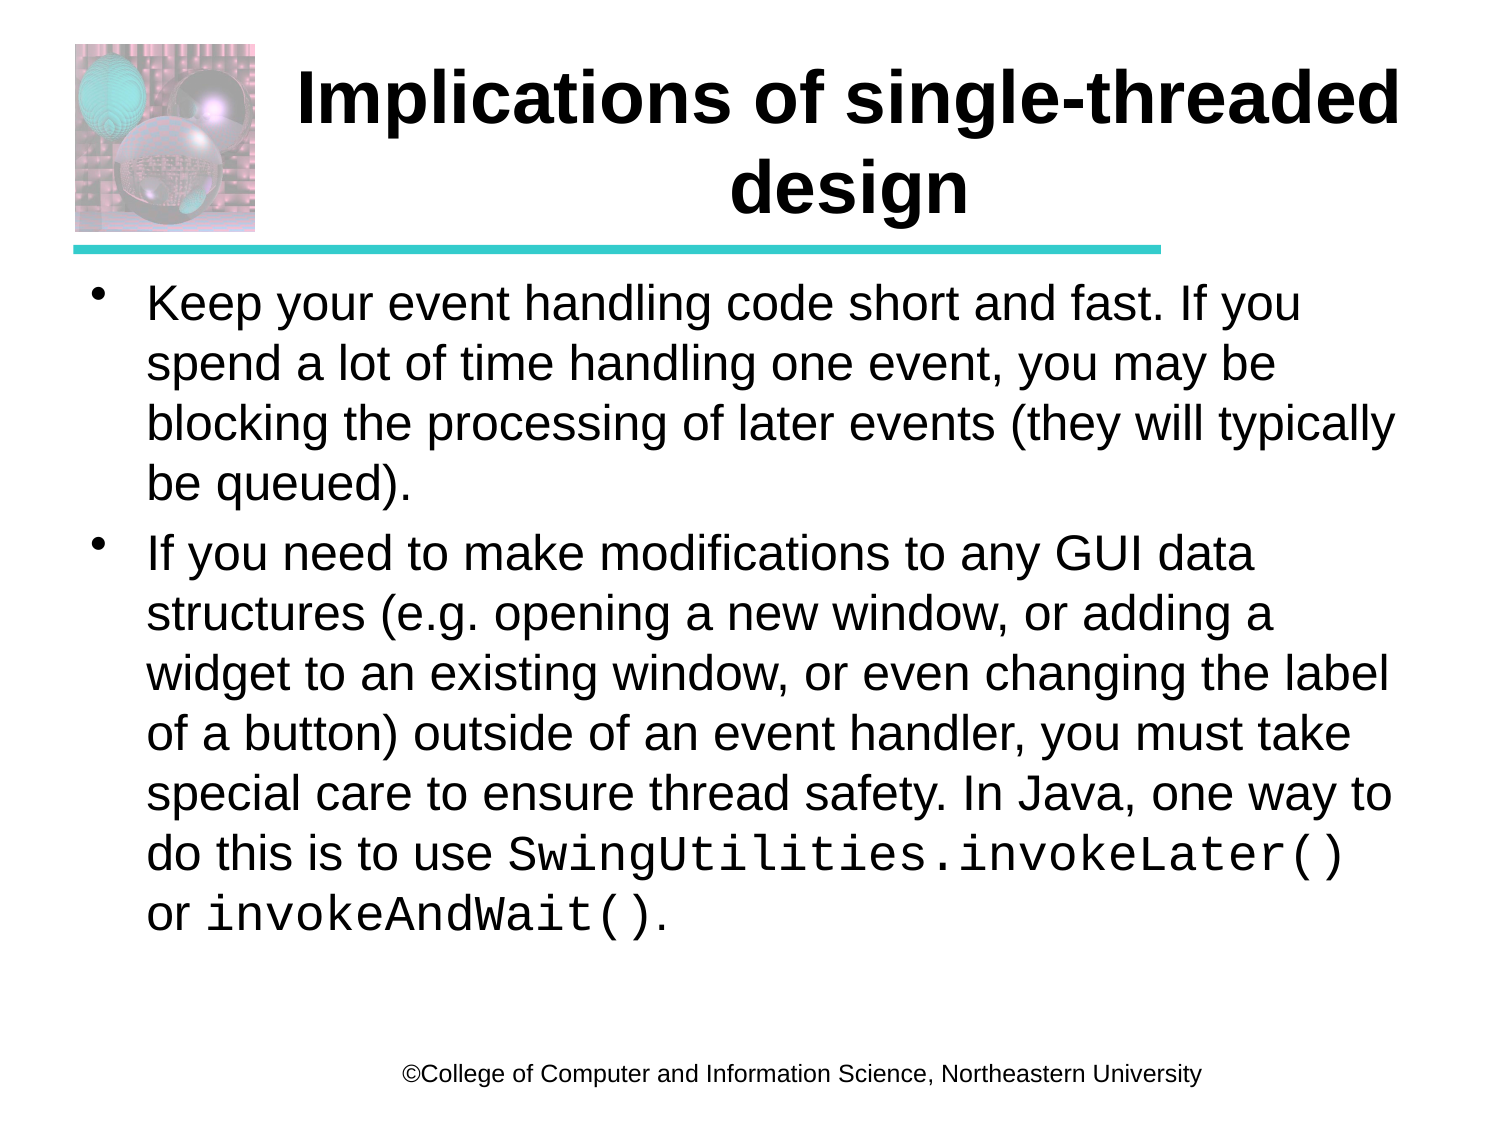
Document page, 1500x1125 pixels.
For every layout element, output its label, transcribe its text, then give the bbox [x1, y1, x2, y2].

picture [75, 44, 255, 232]
title Implications of single-threaded design [274, 44, 1426, 233]
list Keep your event handling code short and fast. If you spend a lot of time handling one event, you may be blocking the processing of later events (they will typically be queued). If you need to make modifications to any GUI data structures (e.g. opening a new window, or adding a widget to an existing window, or even changing the label of a button) outside of an event handler, you must take special care to ensure thread safety. In Java, one way to do this is to use SwingUtilities.invokeLater() or invokeAndWait(). [74, 262, 1426, 1006]
